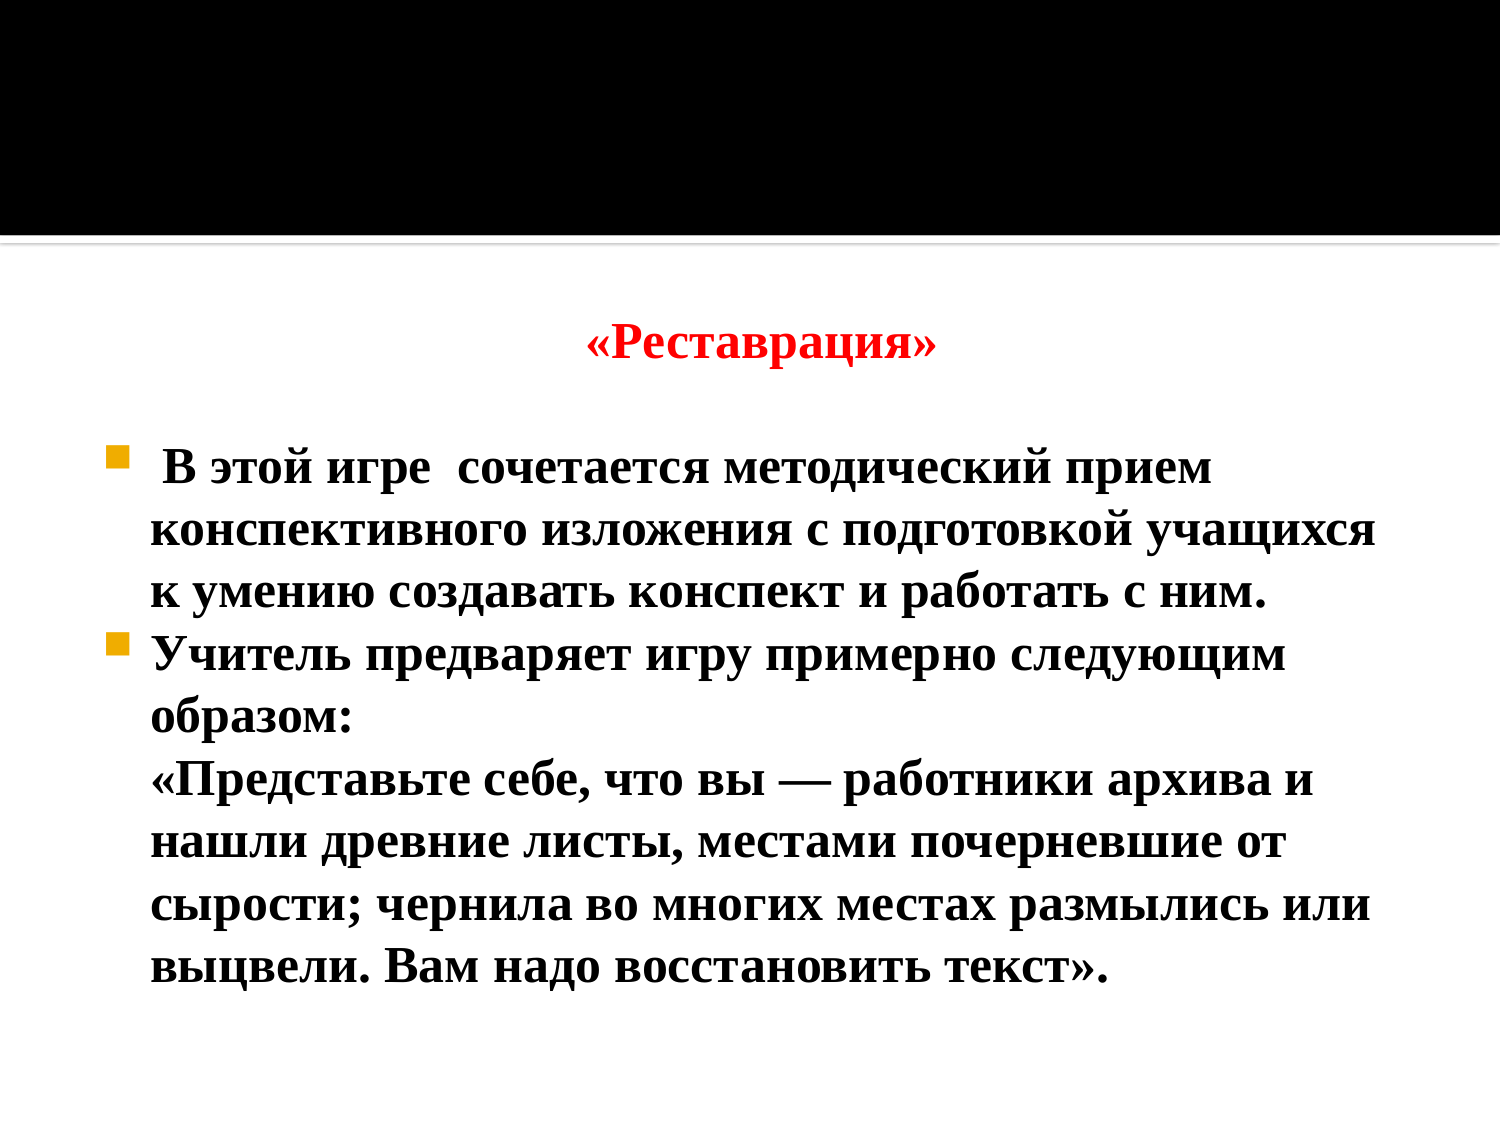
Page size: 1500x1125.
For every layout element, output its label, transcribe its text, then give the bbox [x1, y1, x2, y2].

list «Реставрация» В этой игре сочетается методический прием конспективного изложения с подготовкой учащихся к умению создавать конспект и работать с ним. Учитель предваряет игру примерно следующим образом: «Представьте себе, что вы — работники архива и нашли древние листы, местами почерневшие от сырости; чернила во многих местах размылись или выцвели. Вам надо восстановить текст». [75, 291, 1425, 1050]
